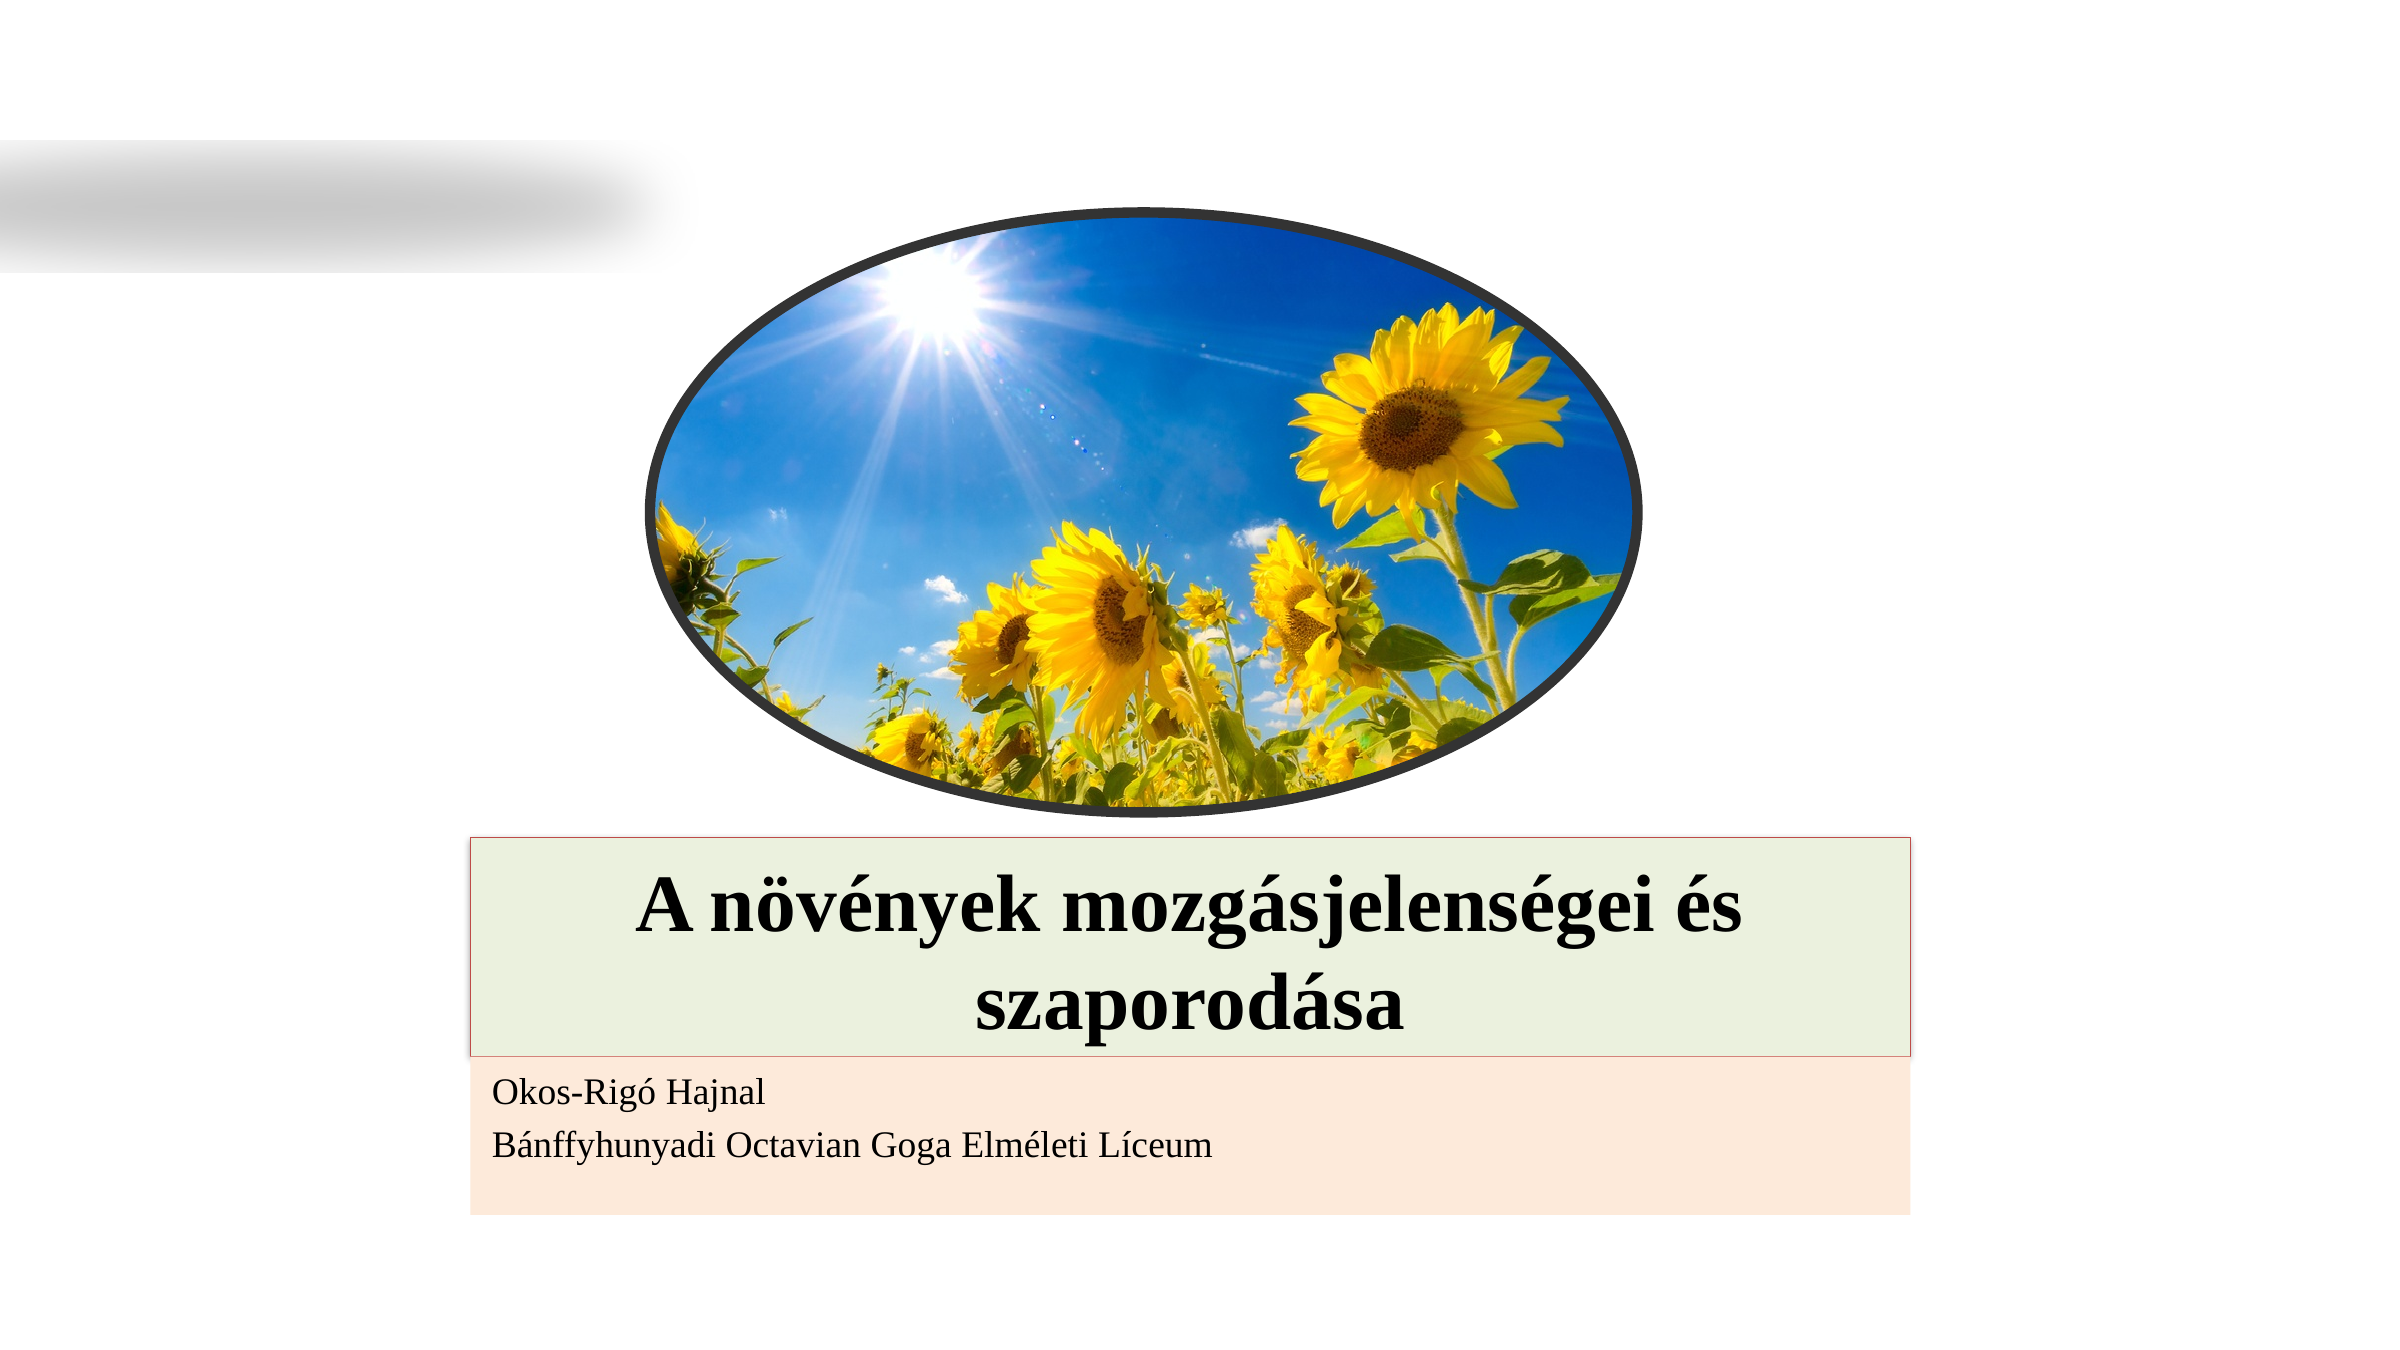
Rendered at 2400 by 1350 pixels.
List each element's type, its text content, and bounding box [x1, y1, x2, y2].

picture [649, 212, 1638, 813]
title A növények mozgásjelenségei és szaporodása [470, 837, 1911, 1056]
list Okos-Rigó Hajnal Bánffyhunyadi Octavian Goga Elméleti Líceum [470, 1056, 1911, 1215]
